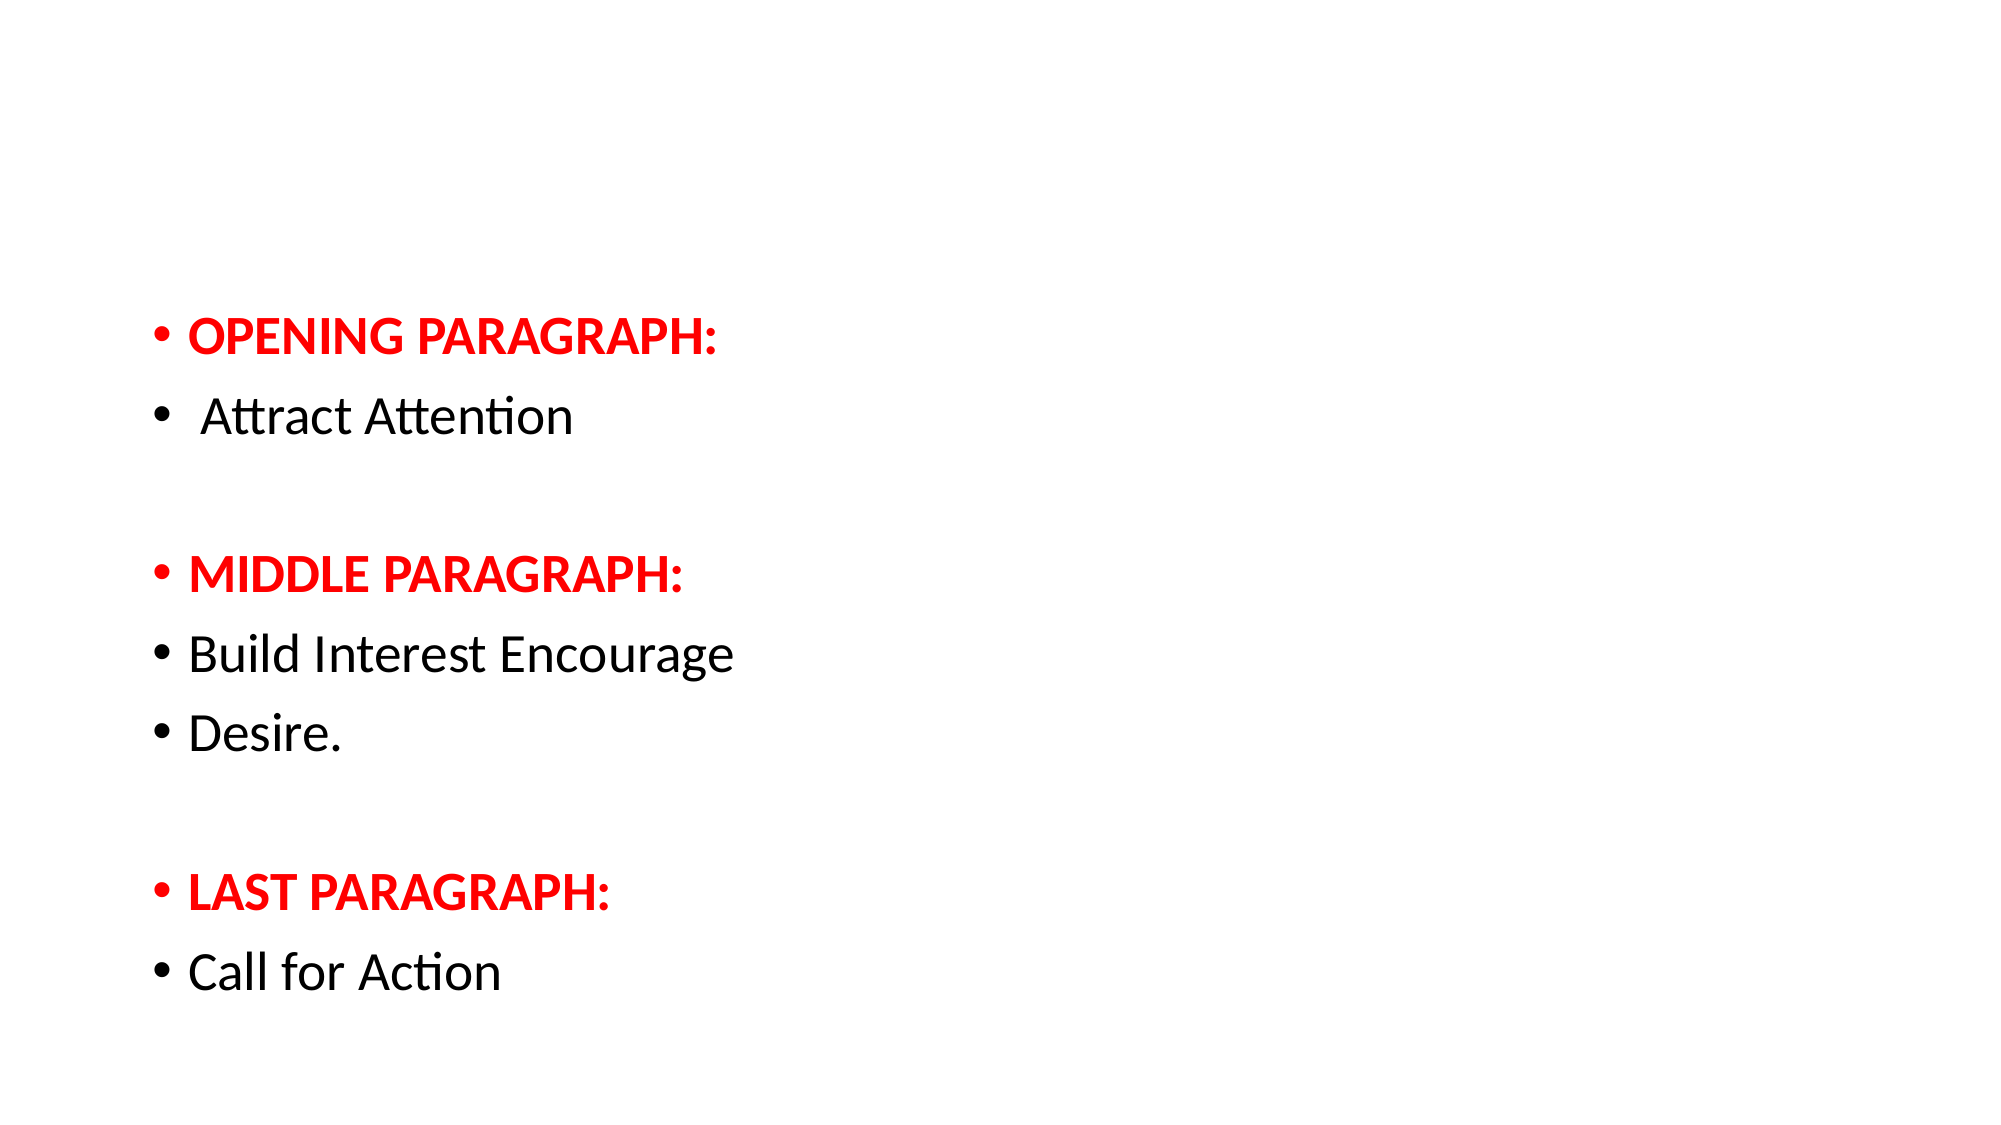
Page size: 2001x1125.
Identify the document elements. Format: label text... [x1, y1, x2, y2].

list OPENING PARAGRAPH: Attract Attention MIDDLE PARAGRAPH: Build Interest Encourage Desire. LAST PARAGRAPH: Call for Action [137, 299, 1863, 1014]
